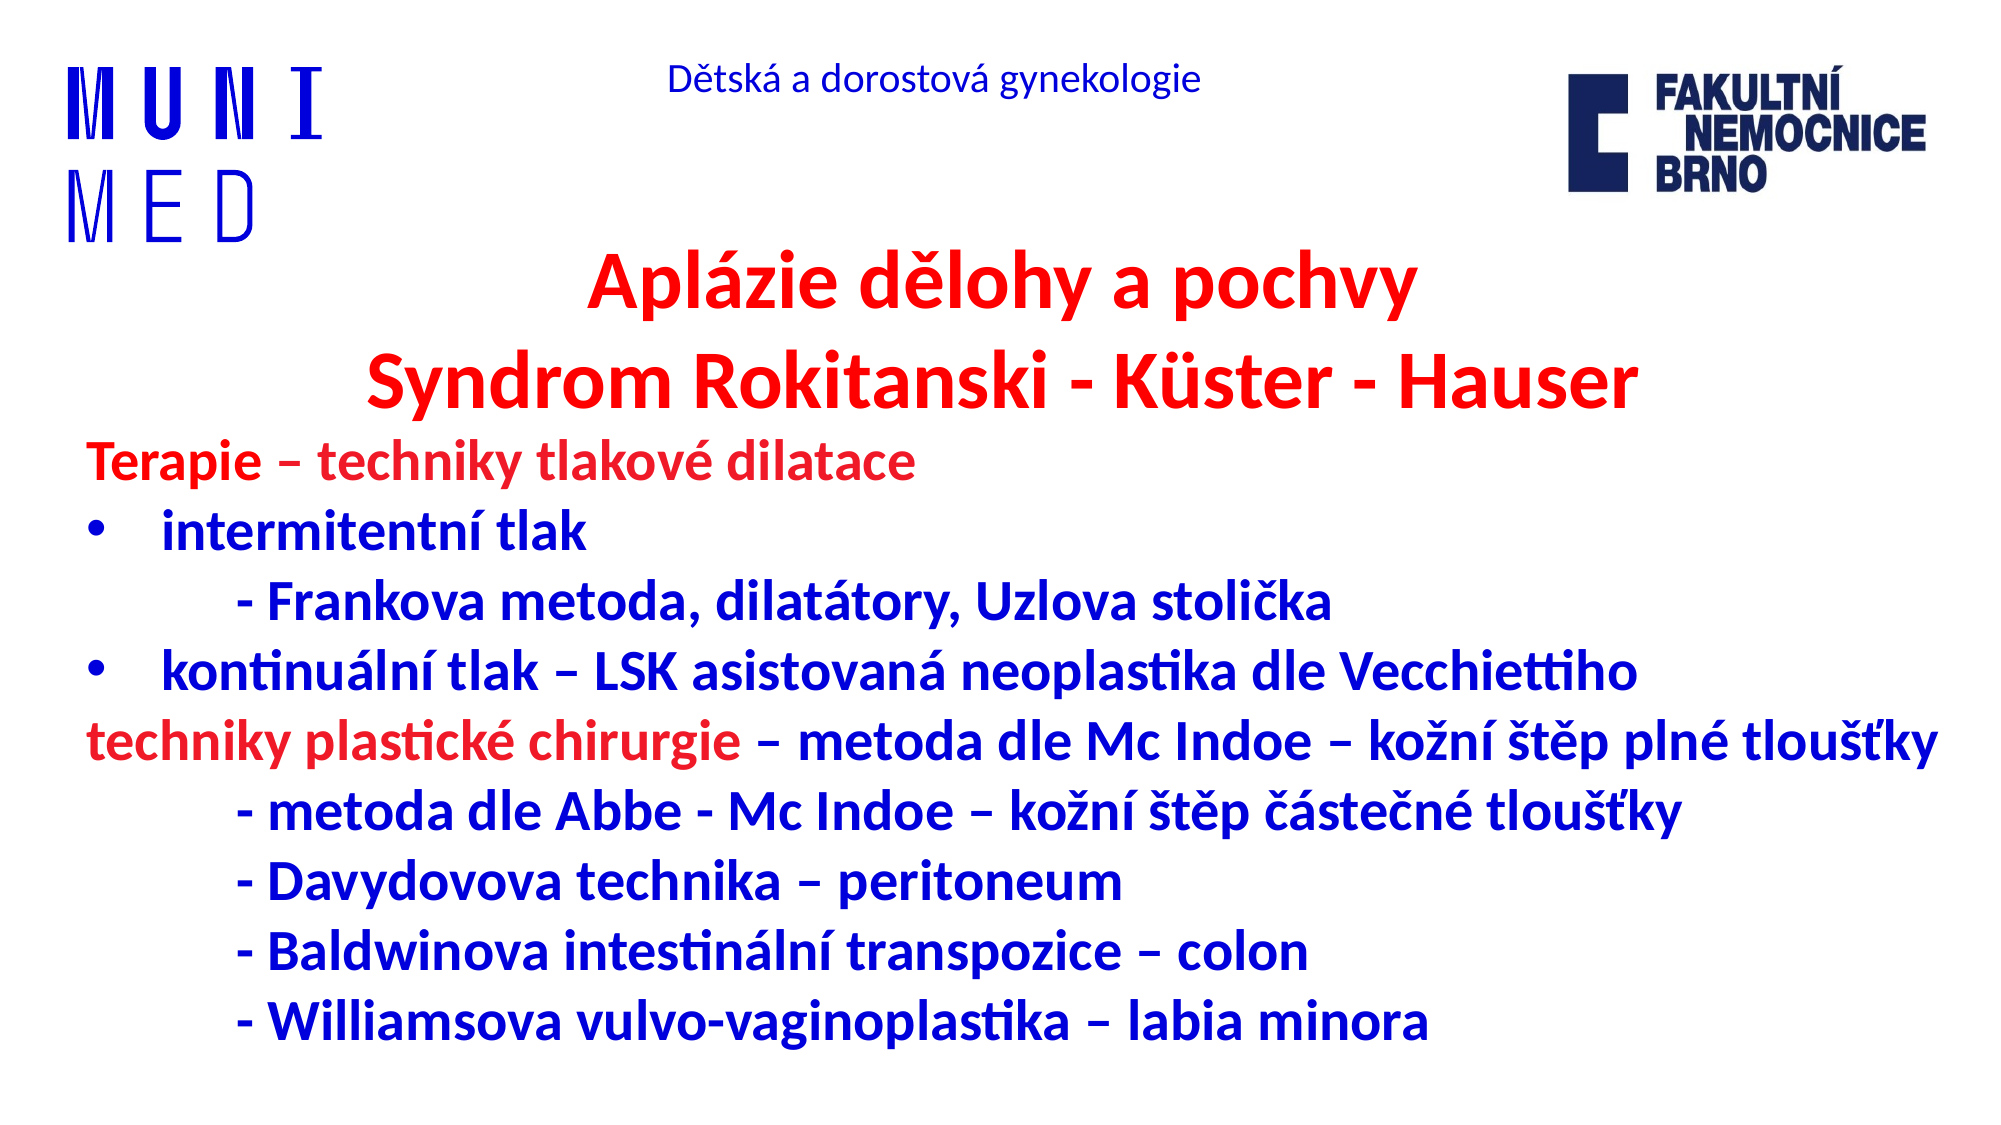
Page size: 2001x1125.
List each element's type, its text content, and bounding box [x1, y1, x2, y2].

text_box Aplázie dělohy a pochvy Syndrom Rokitanski - Küster - Hauser [3, 218, 2000, 534]
text_box Terapie – techniky tlakové dilatace intermitentní tlak - Frankova metoda, dilatátory, Uzlova stolička kontinuální tlak – LSK asistovaná neoplastika dle Vecchiettiho techniky plastické chirurgie – metoda dle Mc Indoe – kožní štěp plné tloušťky - metoda dle Abbe - Mc Indoe – kožní štěp částečné tloušťky - Davydovova technika – peritoneum - Baldwinova intestinální transpozice – colon - Williamsova vulvo-vaginoplastika – labia minora [71, 414, 1997, 1120]
text_box Dětská a dorostová gynekologie [423, 50, 1446, 113]
picture [1537, 33, 1956, 232]
